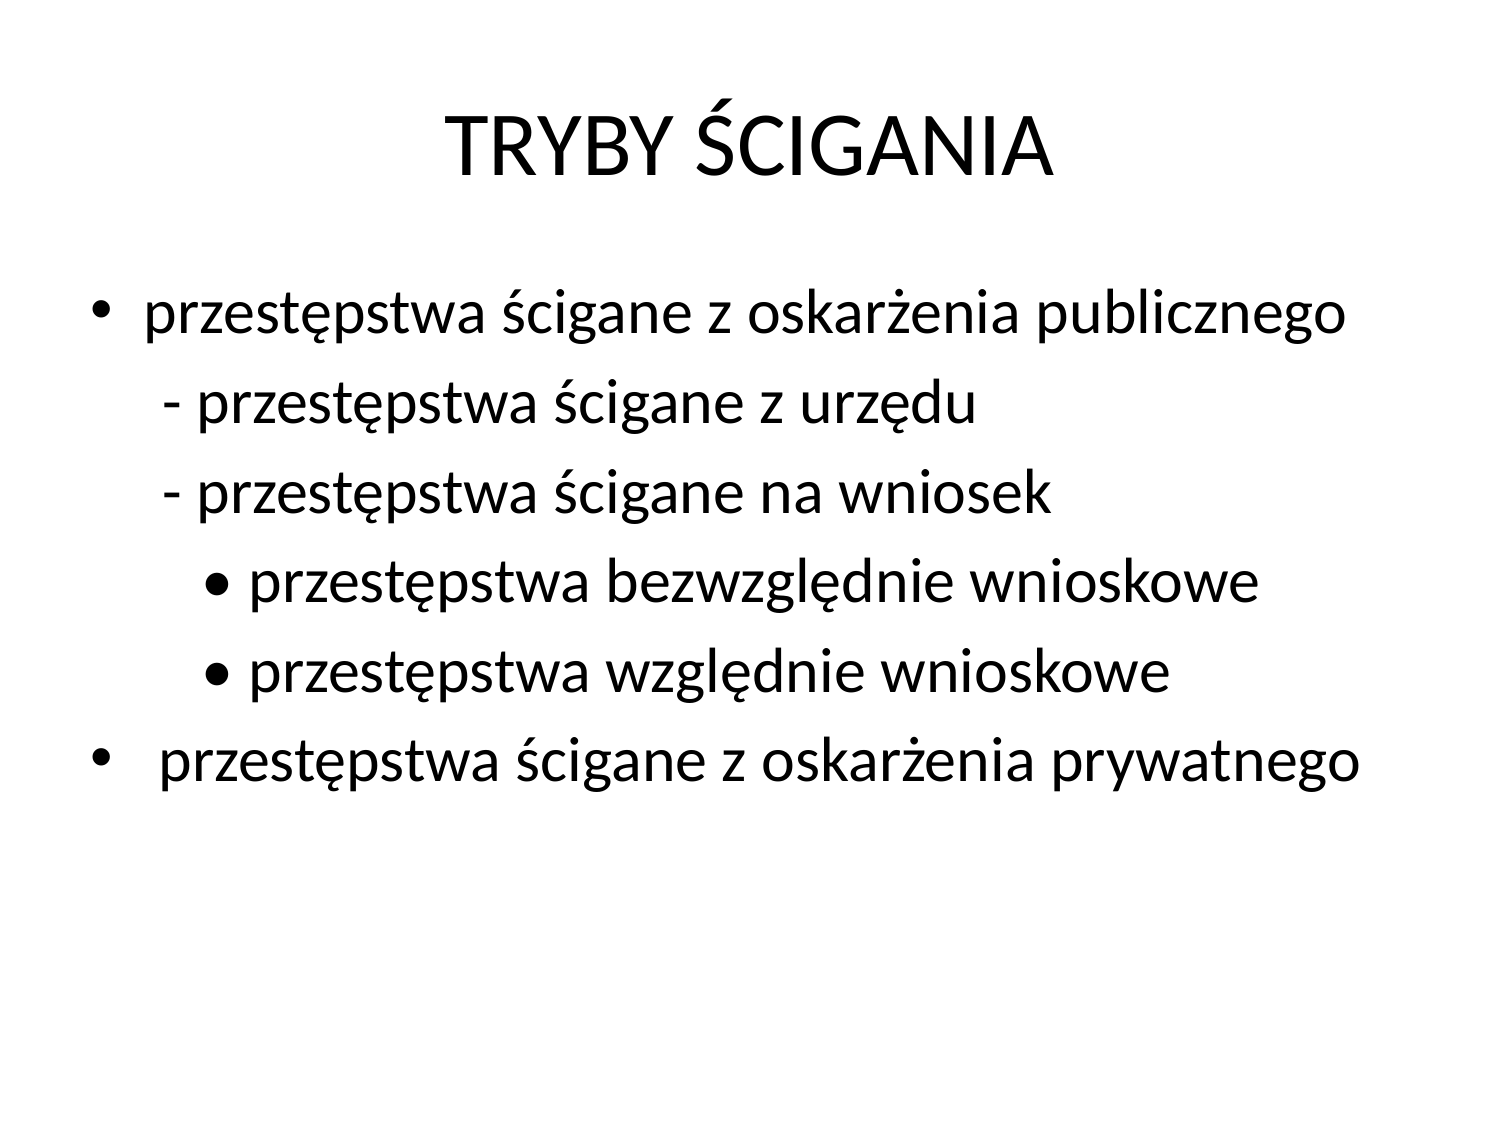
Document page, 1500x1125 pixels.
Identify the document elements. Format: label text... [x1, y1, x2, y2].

title TRYBY ŚCIGANIA [75, 45, 1425, 233]
list przestępstwa ścigane z oskarżenia publicznego - przestępstwa ścigane z urzędu - przestępstwa ścigane na wniosek • przestępstwa bezwzględnie wnioskowe • przestępstwa względnie wnioskowe przestępstwa ścigane z oskarżenia prywatnego [75, 262, 1425, 1005]
